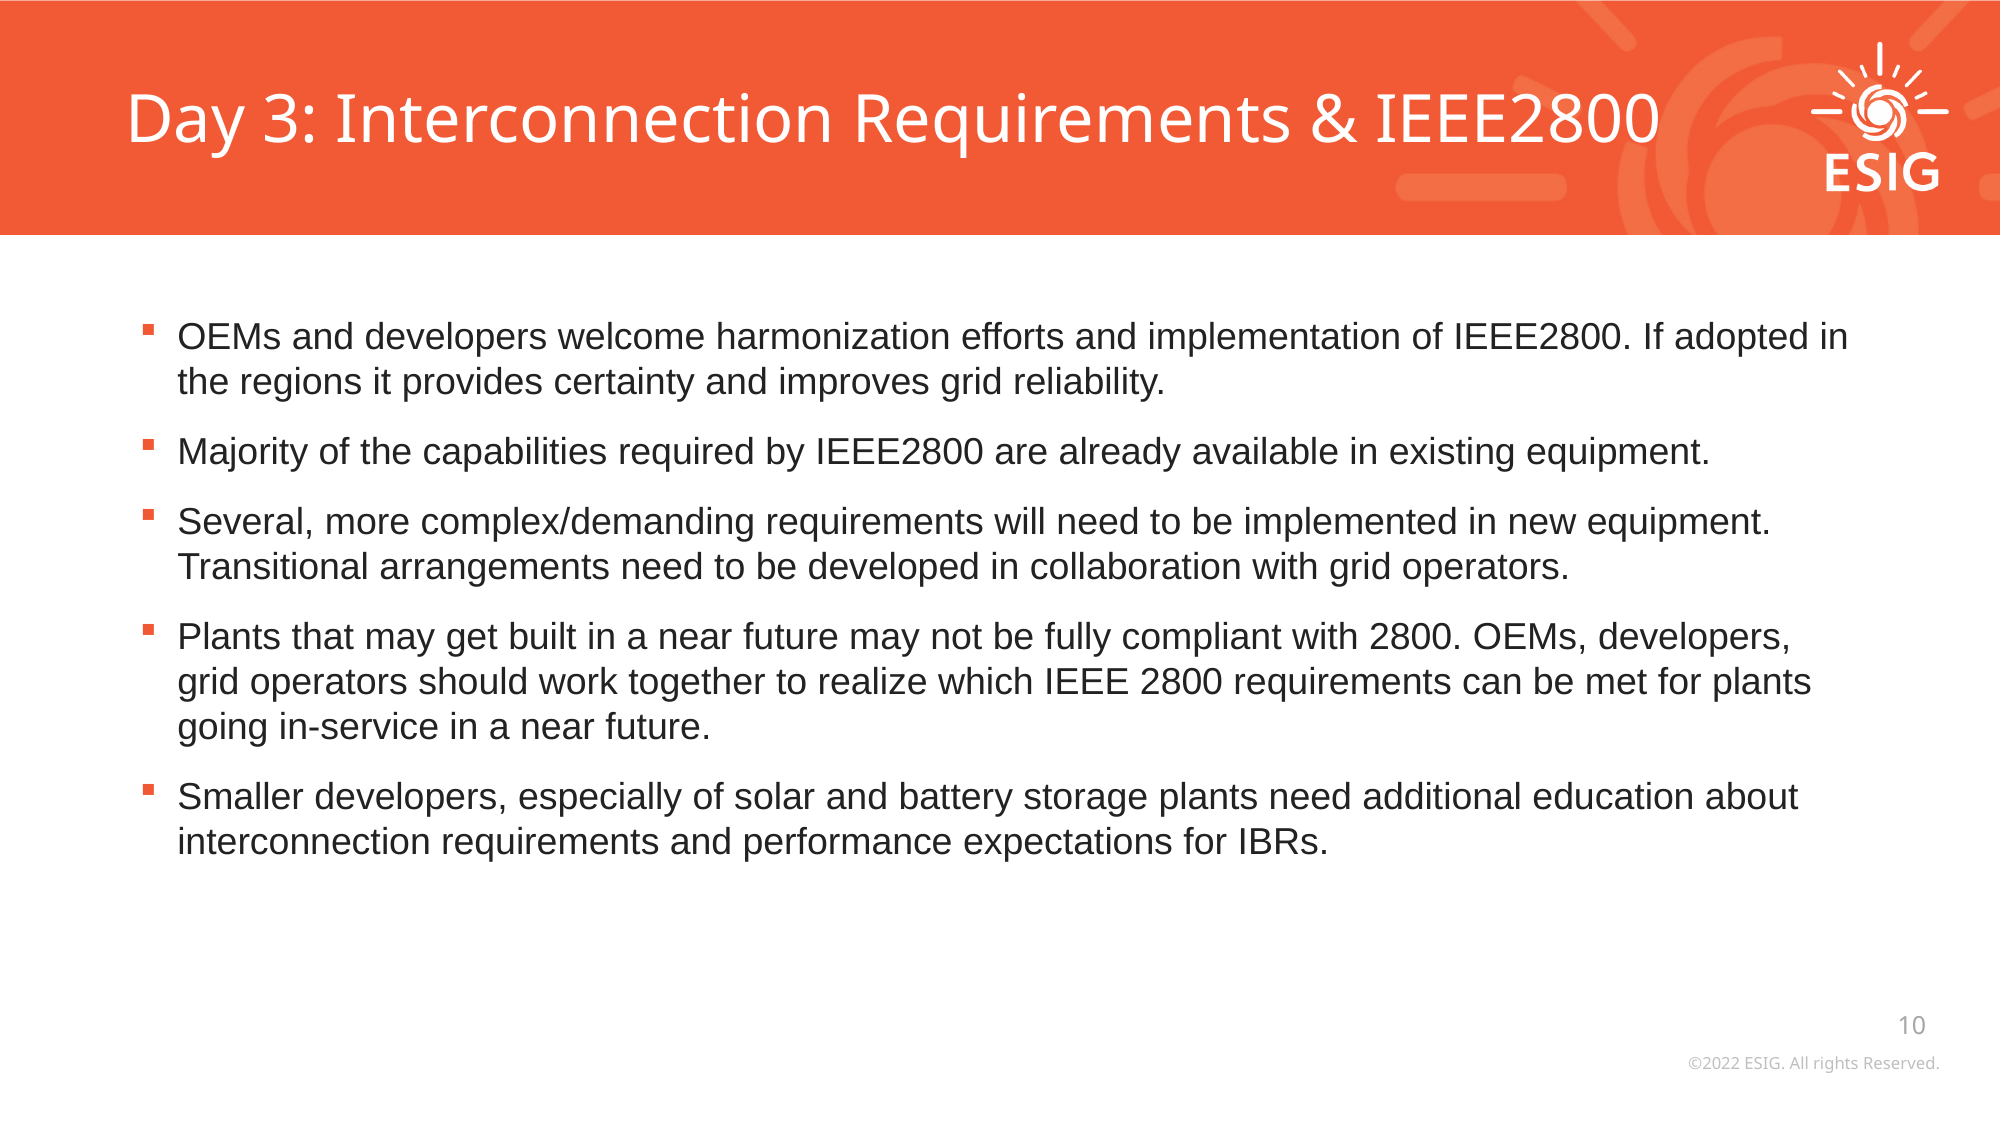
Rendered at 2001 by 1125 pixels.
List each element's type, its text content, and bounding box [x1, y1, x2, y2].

picture [0, 0, 2000, 235]
title Day 3: Interconnection Requirements & IEEE2800 [125, 0, 1769, 233]
list OEMs and developers welcome harmonization efforts and implementation of IEEE2800. If adopted in the regions it provides certainty and improves grid reliability. Majority of the capabilities required by IEEE2800 are already available in existing equipment. Several, more complex/demanding requirements will need to be implemented in new equipment. Transitional arrangements need to be developed in collaboration with grid operators. Plants that may get built in a near future may not be fully compliant with 2800. OEMs, developers, grid operators should work together to realize which IEEE 2800 requirements can be met for plants going in-service in a near future. Smaller developers, especially of solar and battery storage plants need additional education about interconnection requirements and performance expectations for IBRs. [125, 304, 1869, 1032]
